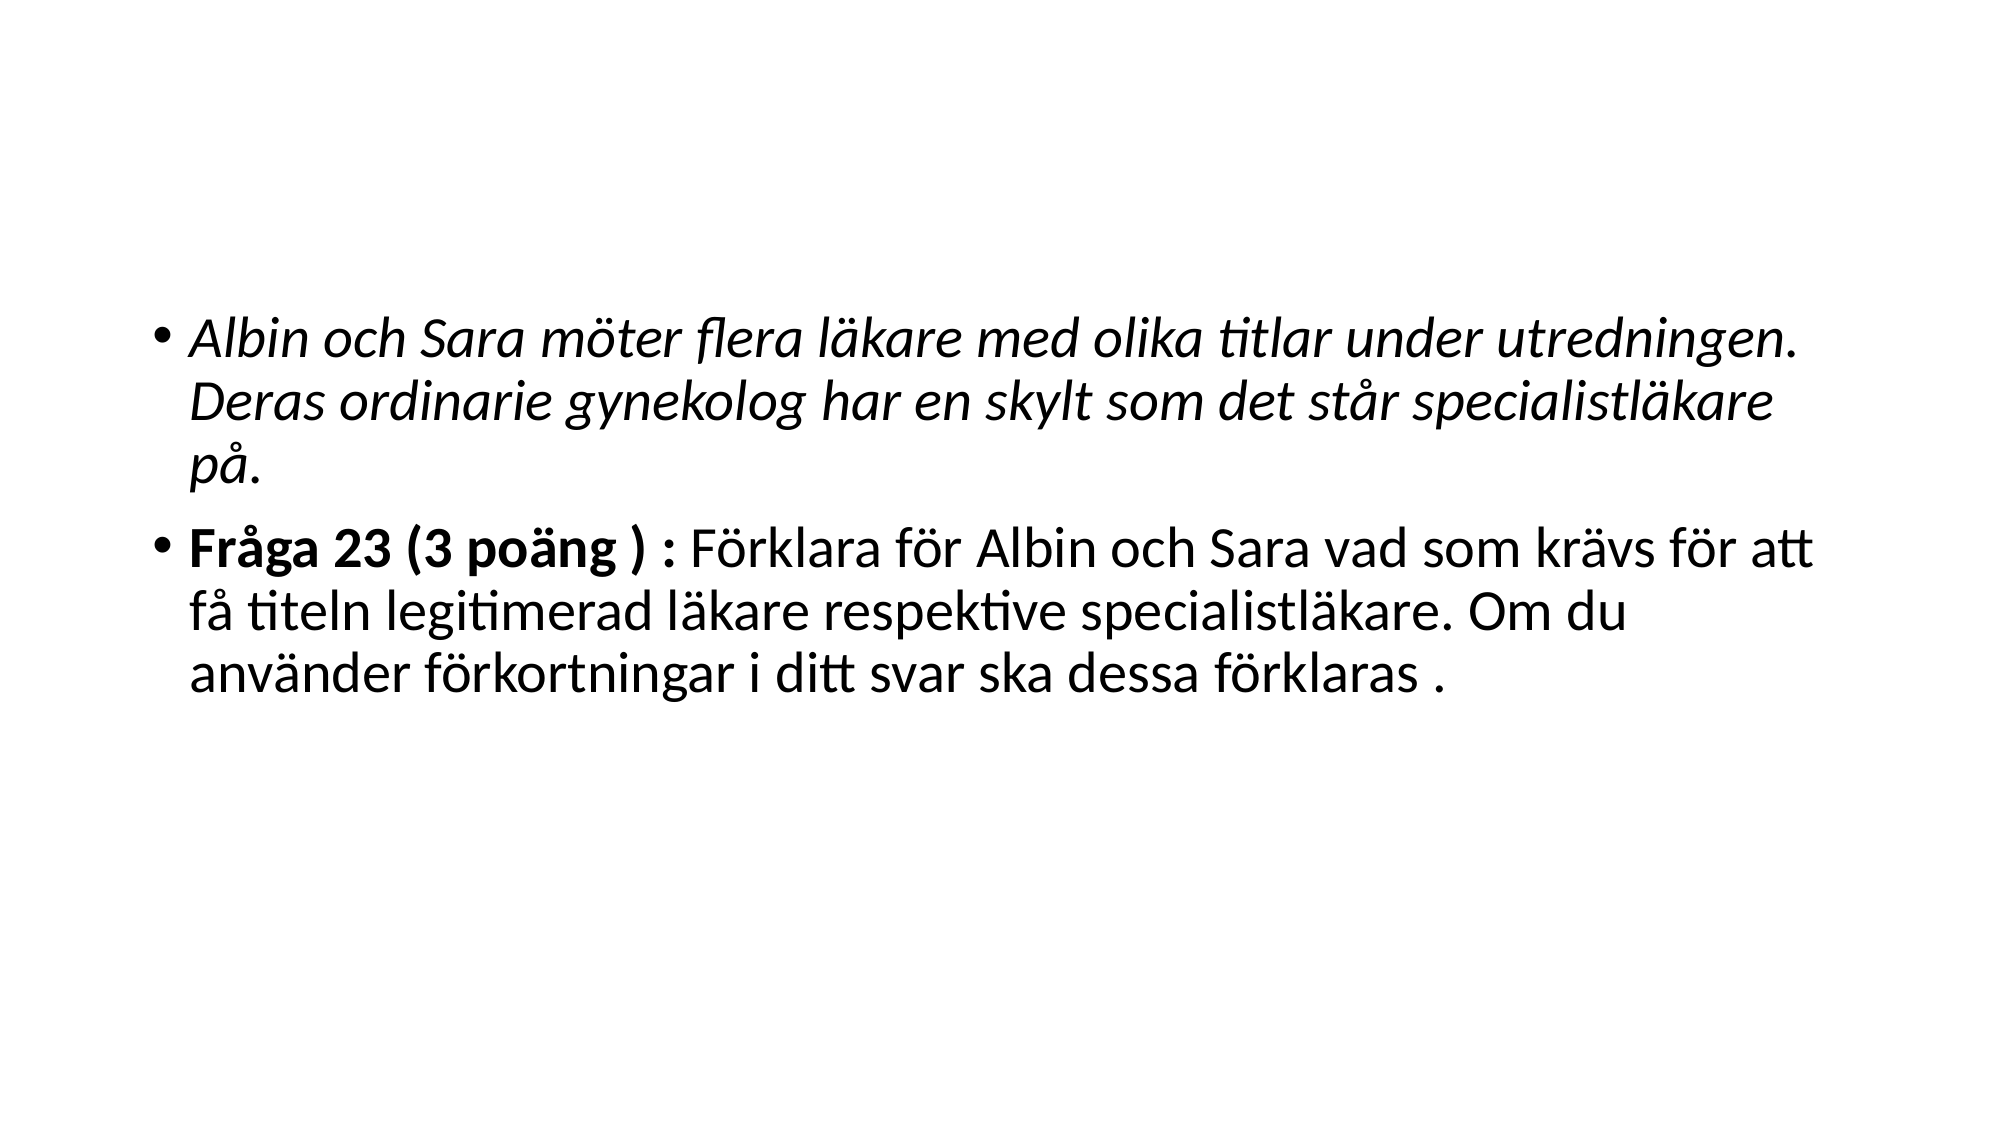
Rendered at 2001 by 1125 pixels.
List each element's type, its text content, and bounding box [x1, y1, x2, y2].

list Albin och Sara möter flera läkare med olika titlar under utredningen. Deras ordinarie gynekolog har en skylt som det står specialistläkare på. Fråga 23 (3 poäng ) : Förklara för Albin och Sara vad som krävs för att få titeln legitimerad läkare respektive specialistläkare. Om du använder förkortningar i ditt svar ska dessa förklaras . [137, 299, 1863, 1014]
